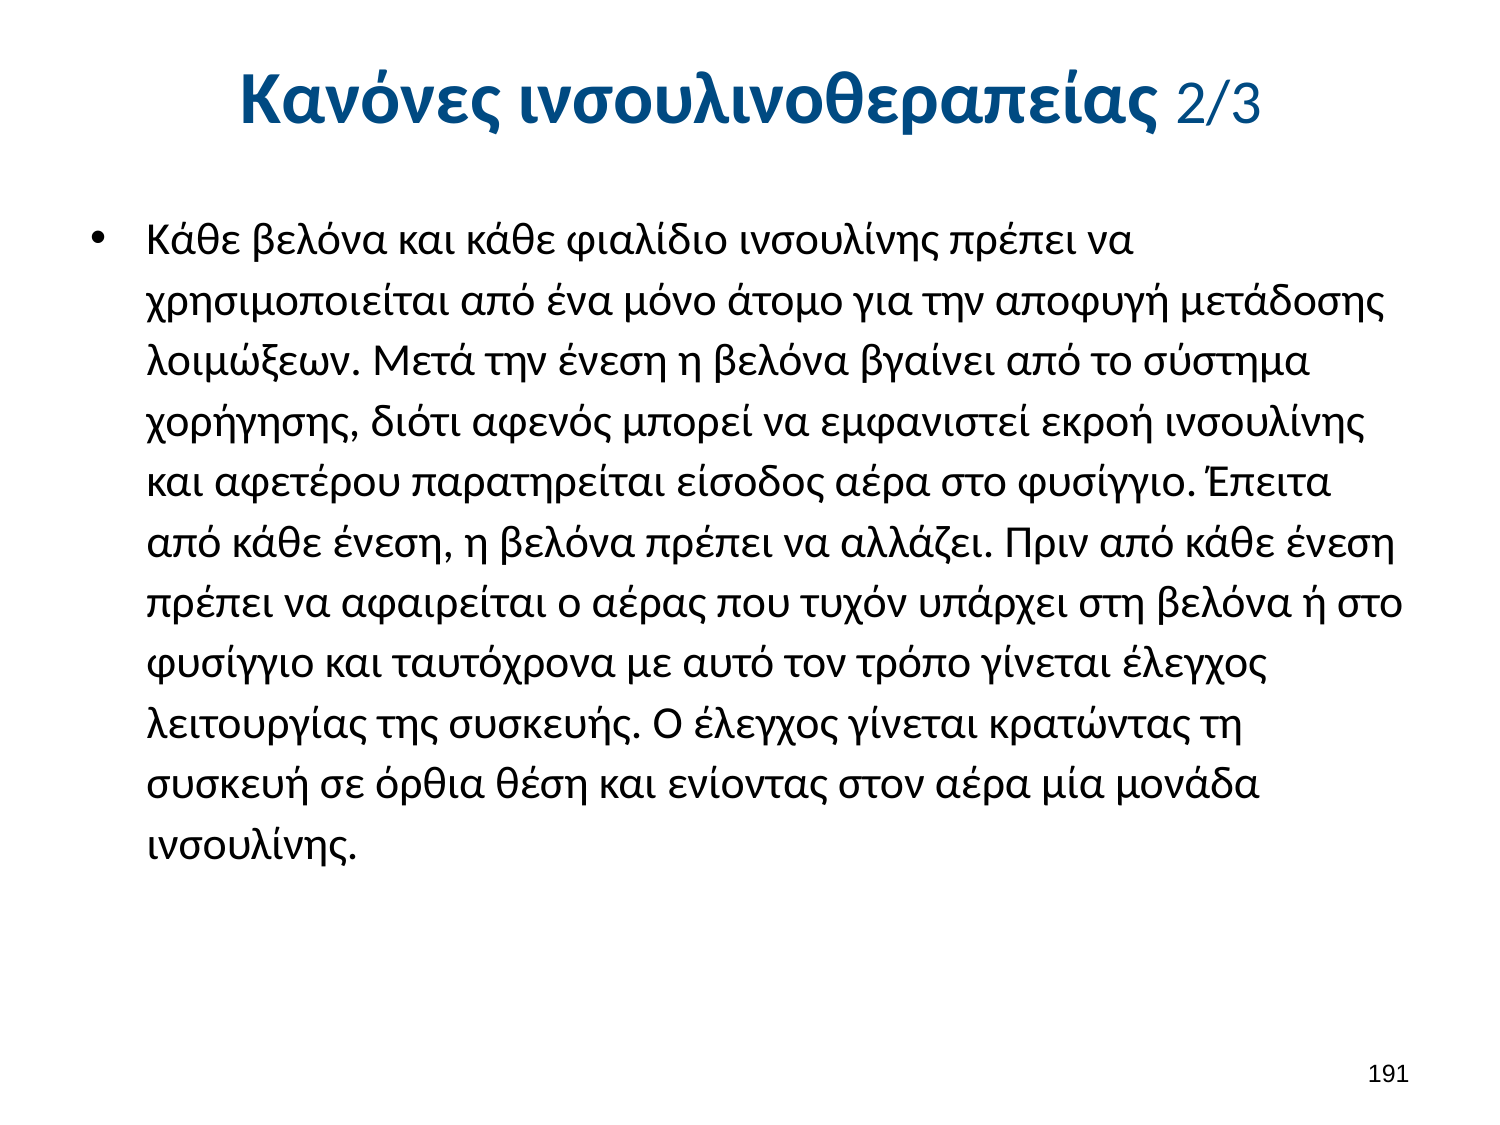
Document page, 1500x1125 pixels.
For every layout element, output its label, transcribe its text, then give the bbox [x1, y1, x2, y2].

list Κάθε βελόνα και κάθε φιαλίδιο ινσουλίνης πρέπει να χρησιμοποιείται από ένα μόνο άτομο για την αποφυγή μετάδοσης λοιμώξεων. Μετά την ένεση η βελόνα βγαίνει από το σύστημα χορήγησης, διότι αφενός μπορεί να εμφανιστεί εκροή ινσουλίνης και αφετέρου παρατηρείται είσοδος αέρα στο φυσίγγιο. Έπειτα από κάθε ένεση, η βελόνα πρέπει να αλλάζει. Πριν από κάθε ένεση πρέπει να αφαιρείται ο αέρας που τυχόν υπάρχει στη βελόνα ή στο φυσίγγιο και ταυτόχρονα με αυτό τον τρόπο γίνεται έλεγχος λειτουργίας της συσκευής. Ο έλεγχος γίνεται κρατώντας τη συσκευή σε όρθια θέση και ενίοντας στον αέρα μία μονάδα ινσουλίνης. [75, 196, 1425, 1024]
slide_number 190 [1074, 1042, 1425, 1103]
title Κανόνες ινσουλινοθεραπείας 2/3 [76, 19, 1427, 169]
